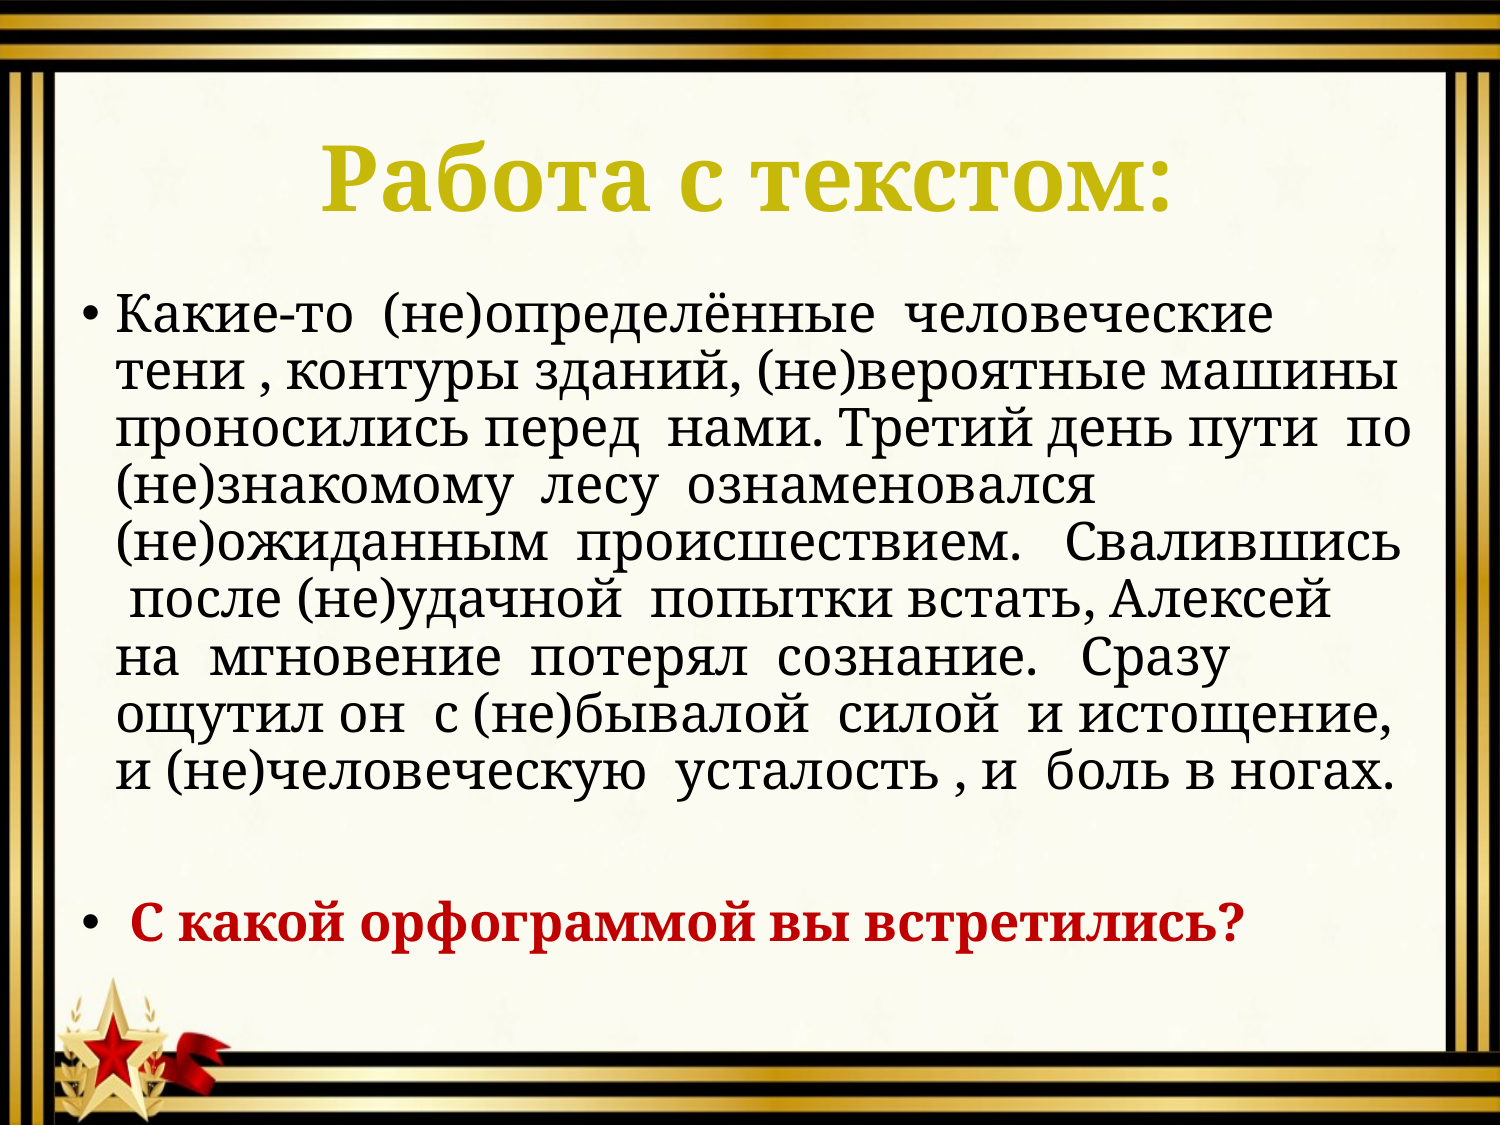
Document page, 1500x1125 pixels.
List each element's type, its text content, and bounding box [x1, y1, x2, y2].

title Работа с текстом: [66, 86, 1430, 278]
list Какие-то (не)определённые человеческие тени , контуры зданий, (не)вероятные машины проносились перед нами. Третий день пути по (не)знакомому лесу ознаменовался (не)ожиданным происшествием. Свалившись после (не)удачной попытки встать, Алексей на мгновение потерял сознание. Сразу ощутил он с (не)бывалой силой и истощение, и (не)человеческую усталость , и боль в ногах. С какой орфограммой вы встретились? [66, 278, 1430, 1014]
picture [0, 0, 1500, 1125]
